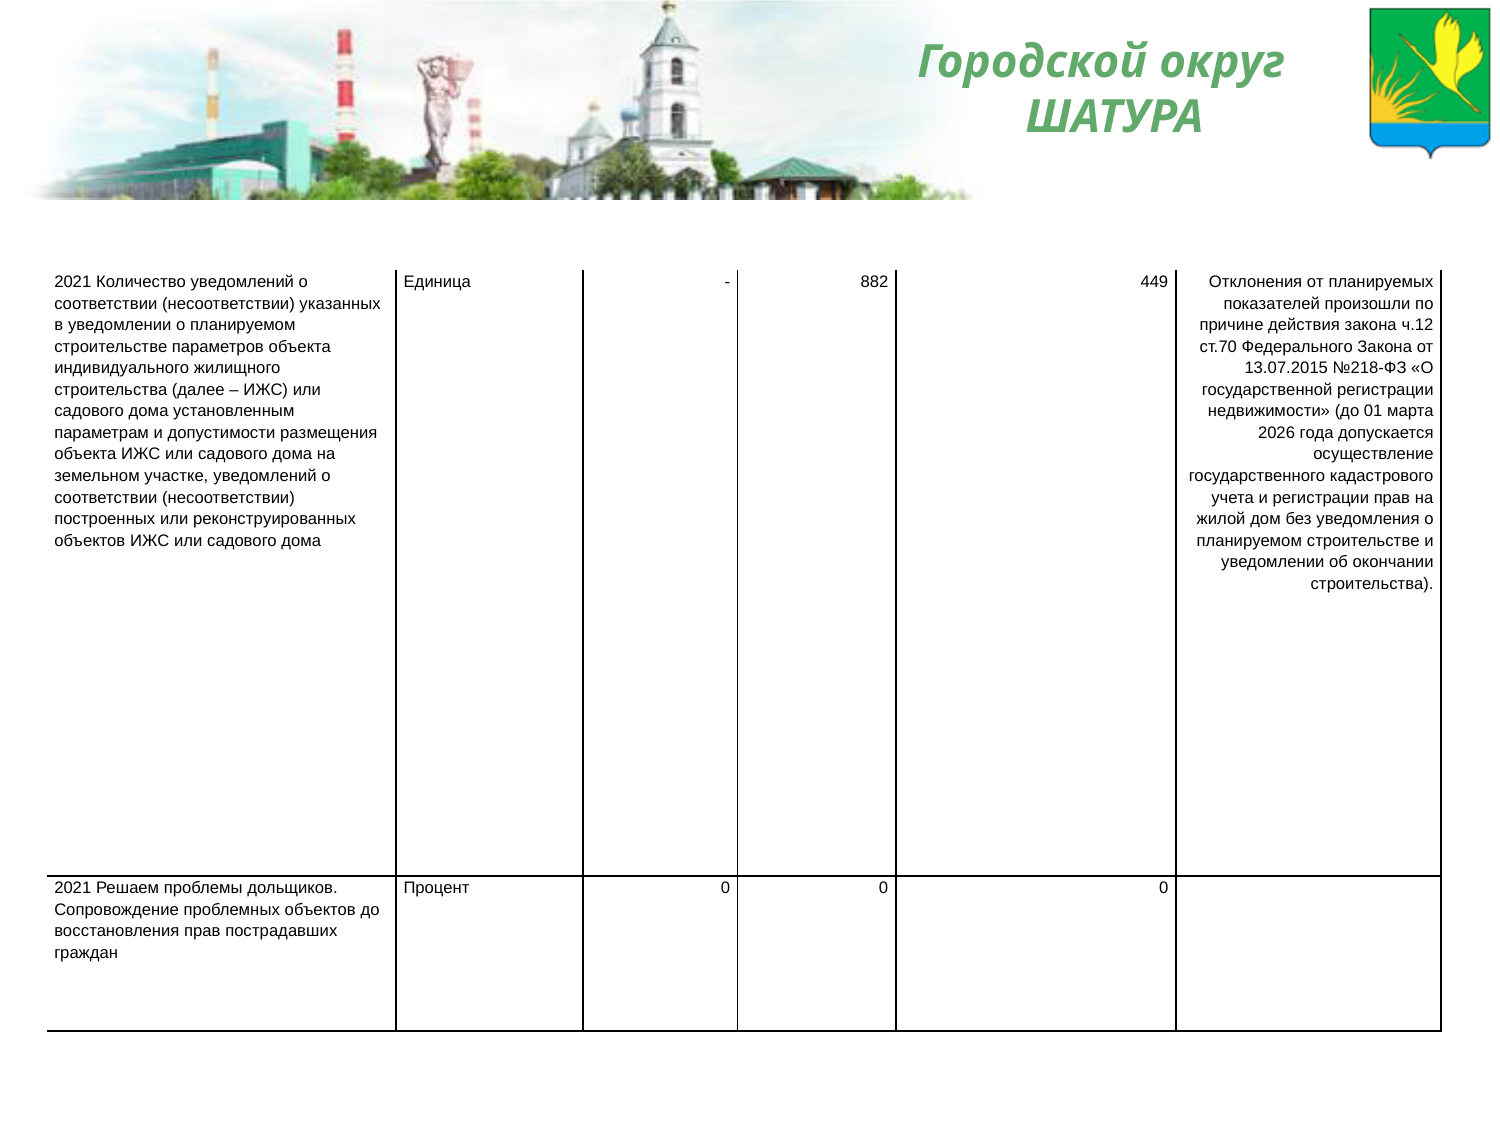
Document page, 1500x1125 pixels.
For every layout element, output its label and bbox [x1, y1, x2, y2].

table_cell [897, 877, 1175, 1030]
table_header [397, 270, 582, 875]
table_cell [397, 877, 582, 1030]
table_header [738, 270, 895, 875]
picture [1362, 0, 1500, 165]
picture [0, 0, 985, 200]
table_cell [1177, 877, 1440, 1030]
table_cell [584, 877, 737, 1030]
table_header [47, 270, 395, 875]
table_header [1177, 270, 1440, 875]
table_cell [738, 877, 895, 1030]
table_header [897, 270, 1175, 875]
table_cell [47, 877, 395, 1030]
table_header [584, 270, 737, 875]
text_box [985, 24, 1362, 149]
